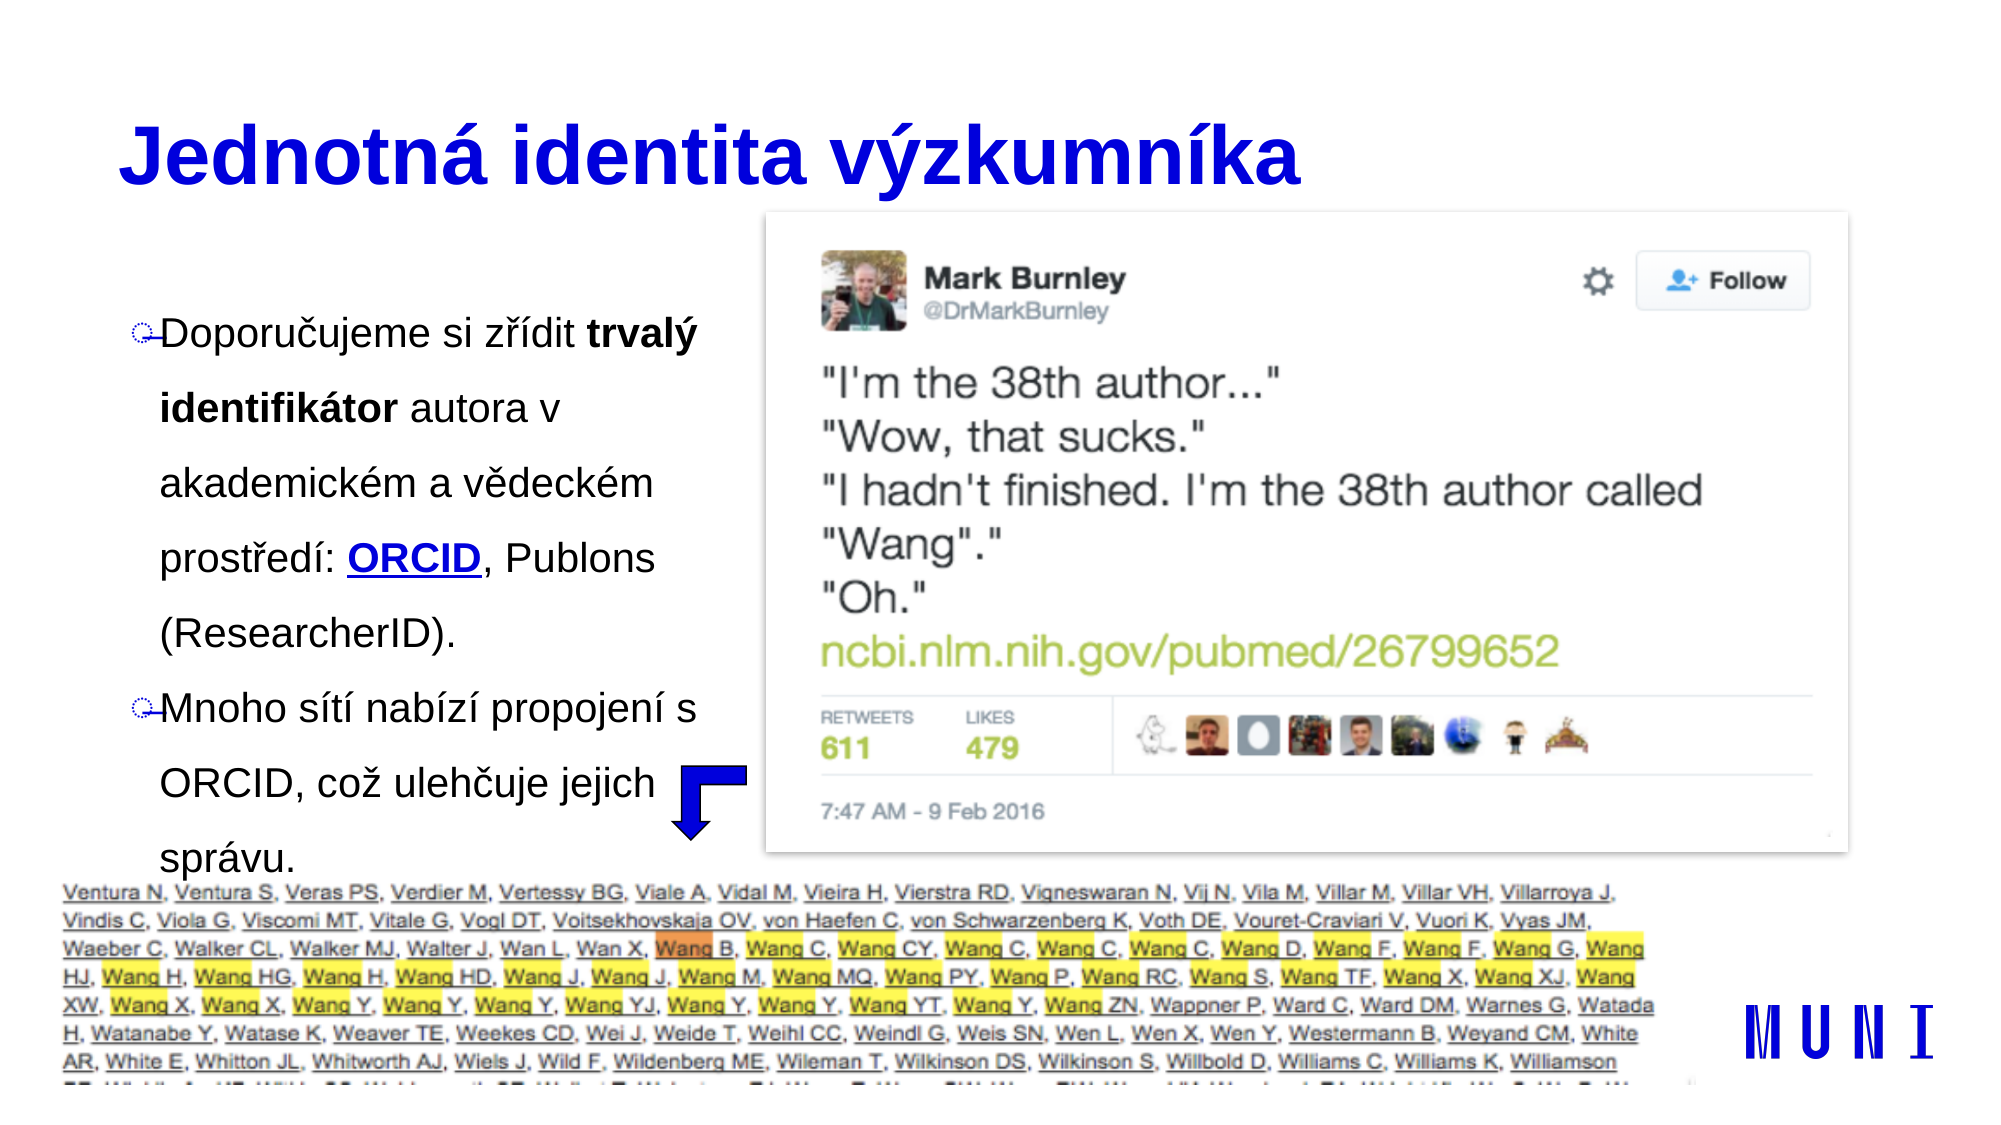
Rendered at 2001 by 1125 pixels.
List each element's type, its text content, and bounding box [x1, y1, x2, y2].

list Doporučujeme si zřídit trvalý identifikátor autora v akademickém a vědeckém prostředí: ORCID, Publons (ResearcherID). Mnoho sítí nabízí propojení s ORCID, což ulehčuje jejich správu. [118, 281, 739, 880]
text_box [672, 766, 747, 841]
picture [48, 882, 1696, 1085]
picture [1746, 1005, 1933, 1059]
picture [780, 226, 1834, 838]
title Jednotná identita výzkumníka [118, 118, 1883, 193]
